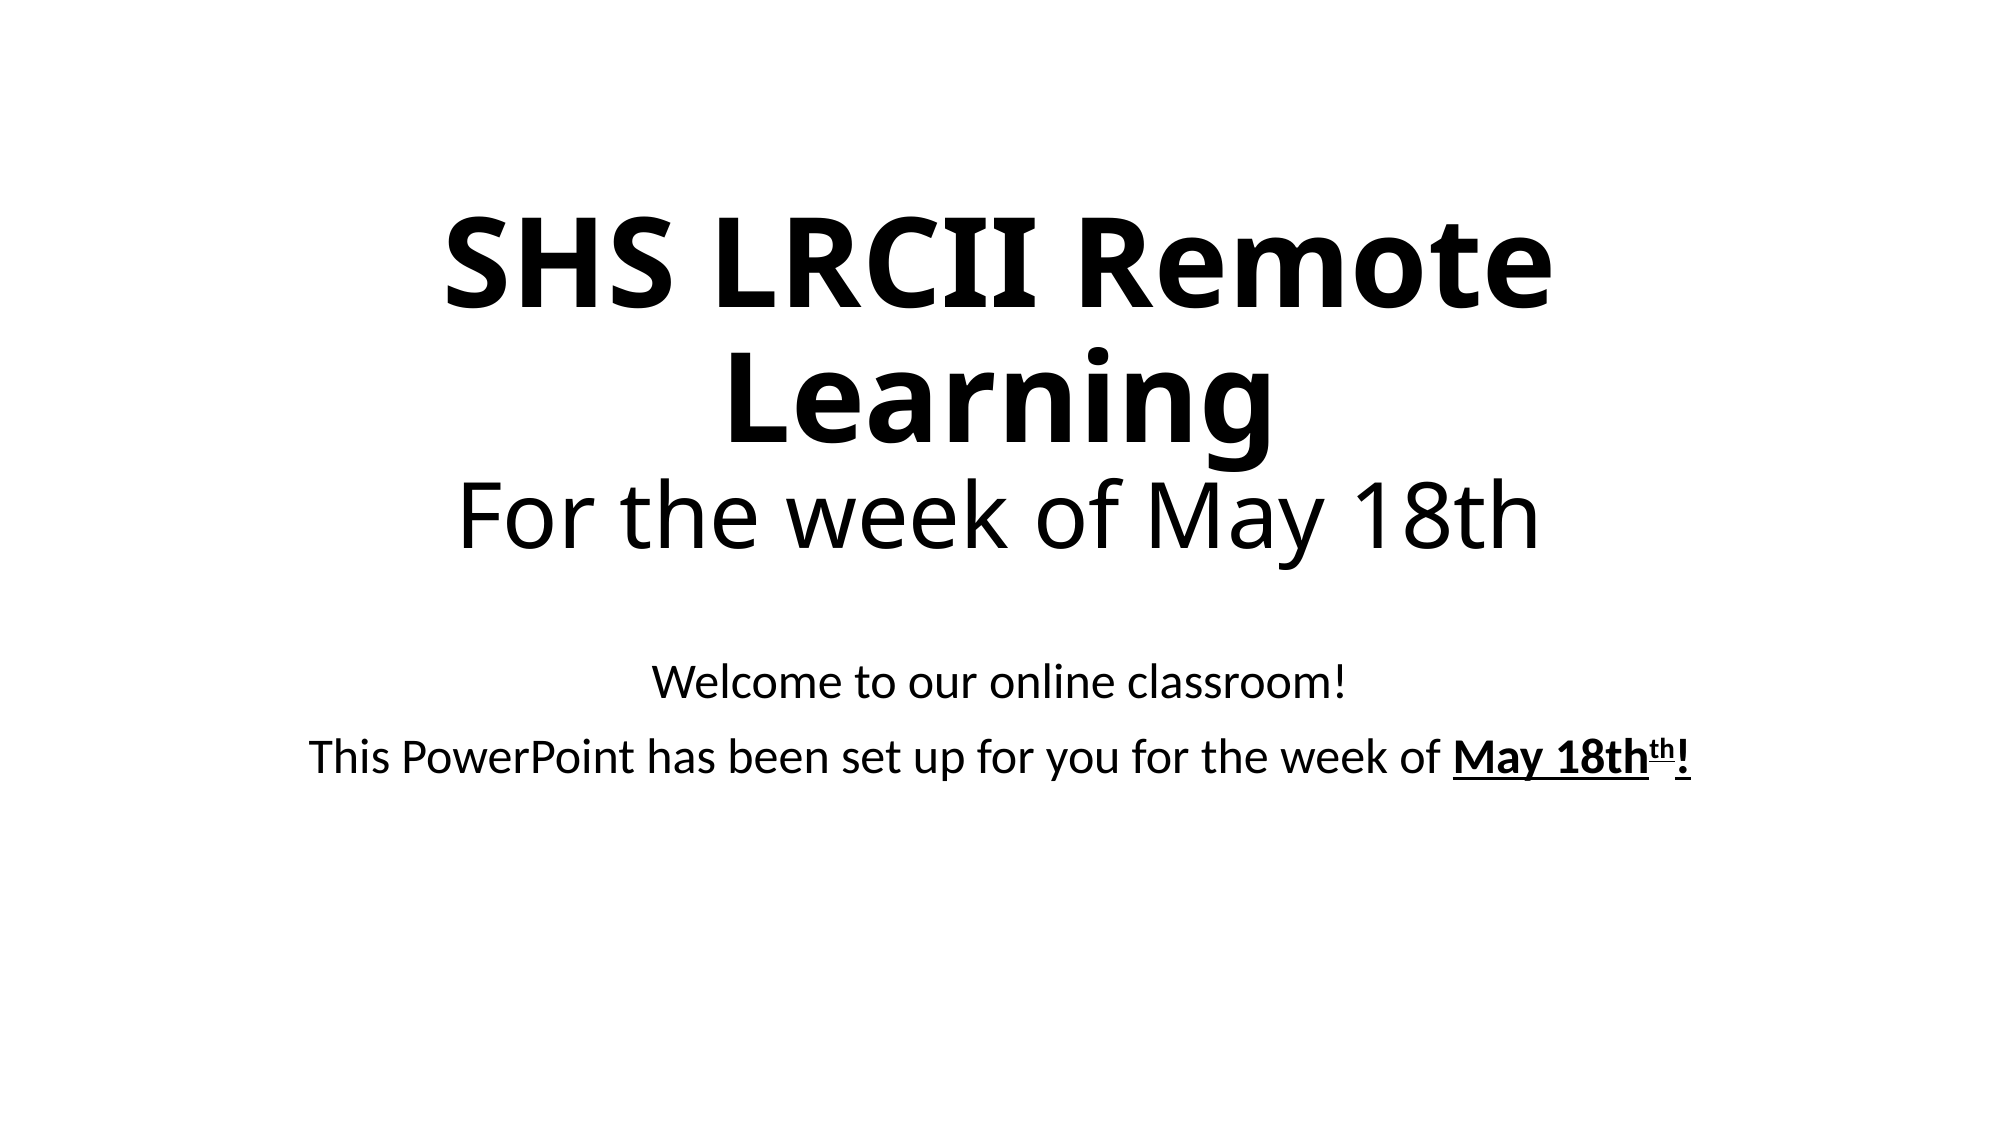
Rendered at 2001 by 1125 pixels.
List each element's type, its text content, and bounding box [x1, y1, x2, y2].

subtitle Welcome to our online classroom! This PowerPoint has been set up for you for the week of May 18thth! [249, 647, 1750, 863]
title SHS LRCII Remote Learning For the week of May 18th [249, 184, 1750, 576]
